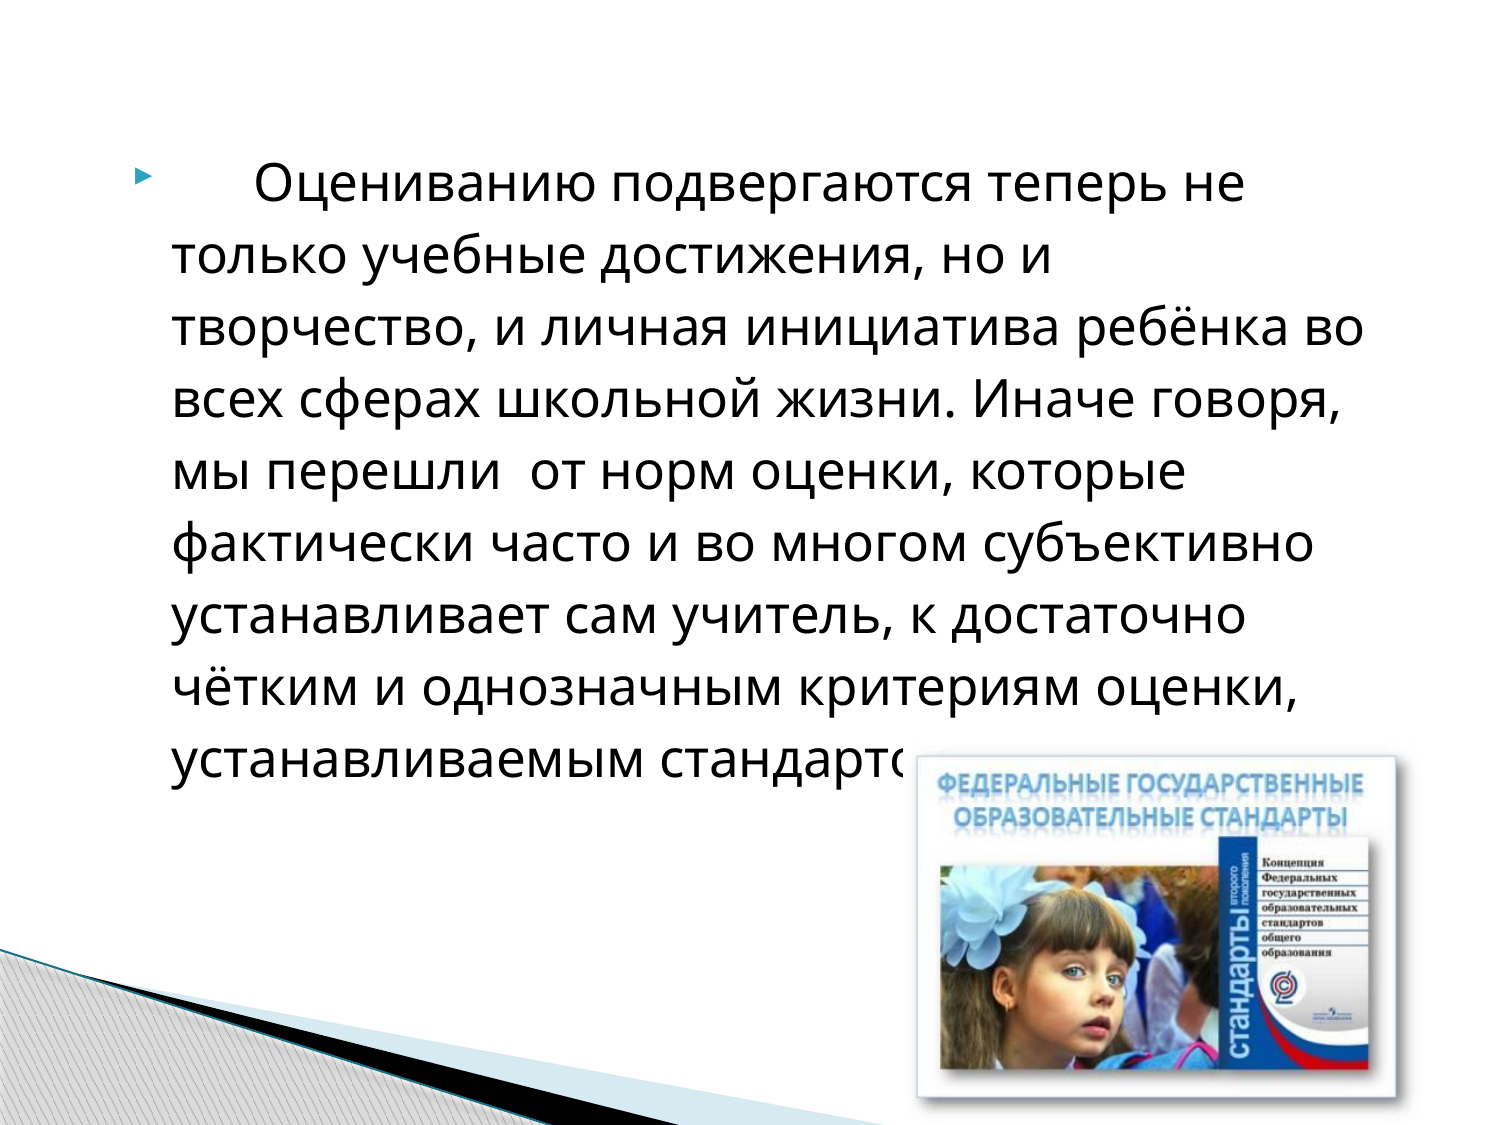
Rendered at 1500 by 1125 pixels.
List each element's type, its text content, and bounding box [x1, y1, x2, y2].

picture [903, 742, 1425, 1125]
list Оцениванию подвергаются теперь не только учебные достижения, но и творчество, и личная инициатива ребёнка во всех сферах школьной жизни. Иначе говоря, мы перешли от норм оценки, которые фактически часто и во многом субъективно устанавливает сам учитель, к достаточно чётким и однозначным критериям оценки, устанавливаемым стандартом. [100, 137, 1390, 880]
